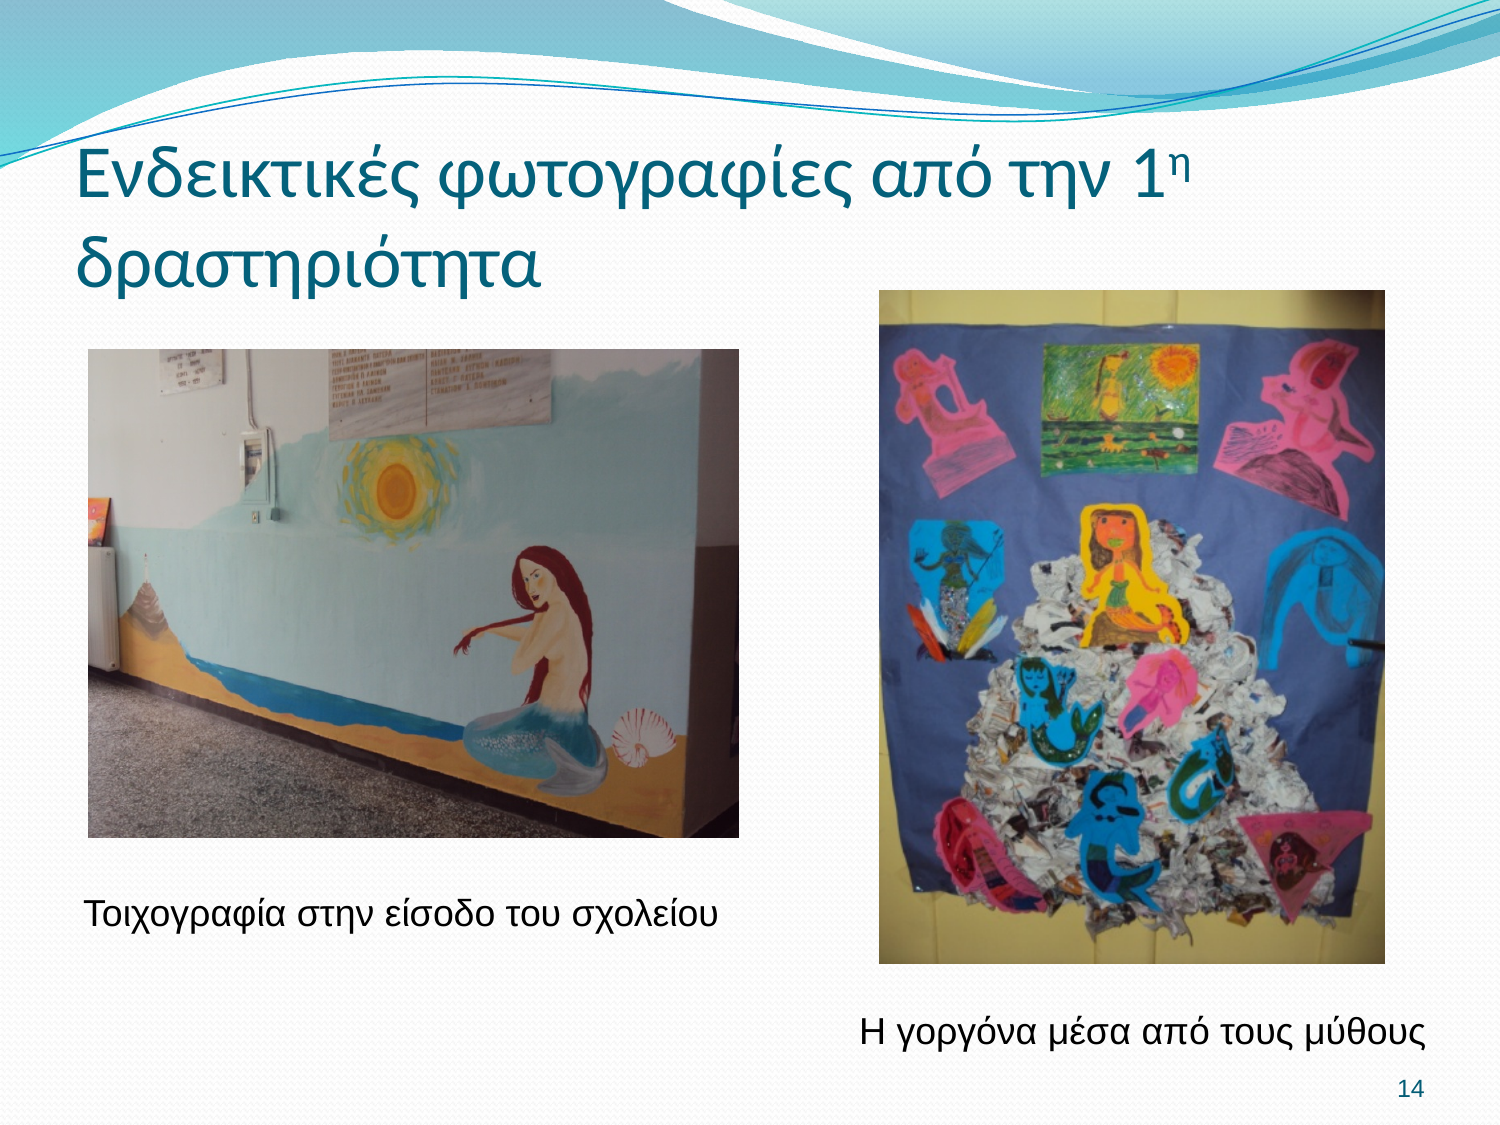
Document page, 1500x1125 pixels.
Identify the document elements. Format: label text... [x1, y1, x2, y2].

text_box Τοιχογραφία στην είσοδο του σχολείου [68, 881, 735, 942]
picture [88, 349, 739, 838]
title Ενδεικτικές φωτογραφίες από την 1η δραστηριότητα [75, 115, 1425, 303]
slide_number 14 [1299, 1060, 1425, 1103]
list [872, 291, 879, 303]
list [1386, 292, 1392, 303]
text_box Η γοργόνα μέσα από τους μύθους [844, 999, 1471, 1060]
picture [879, 290, 1386, 965]
